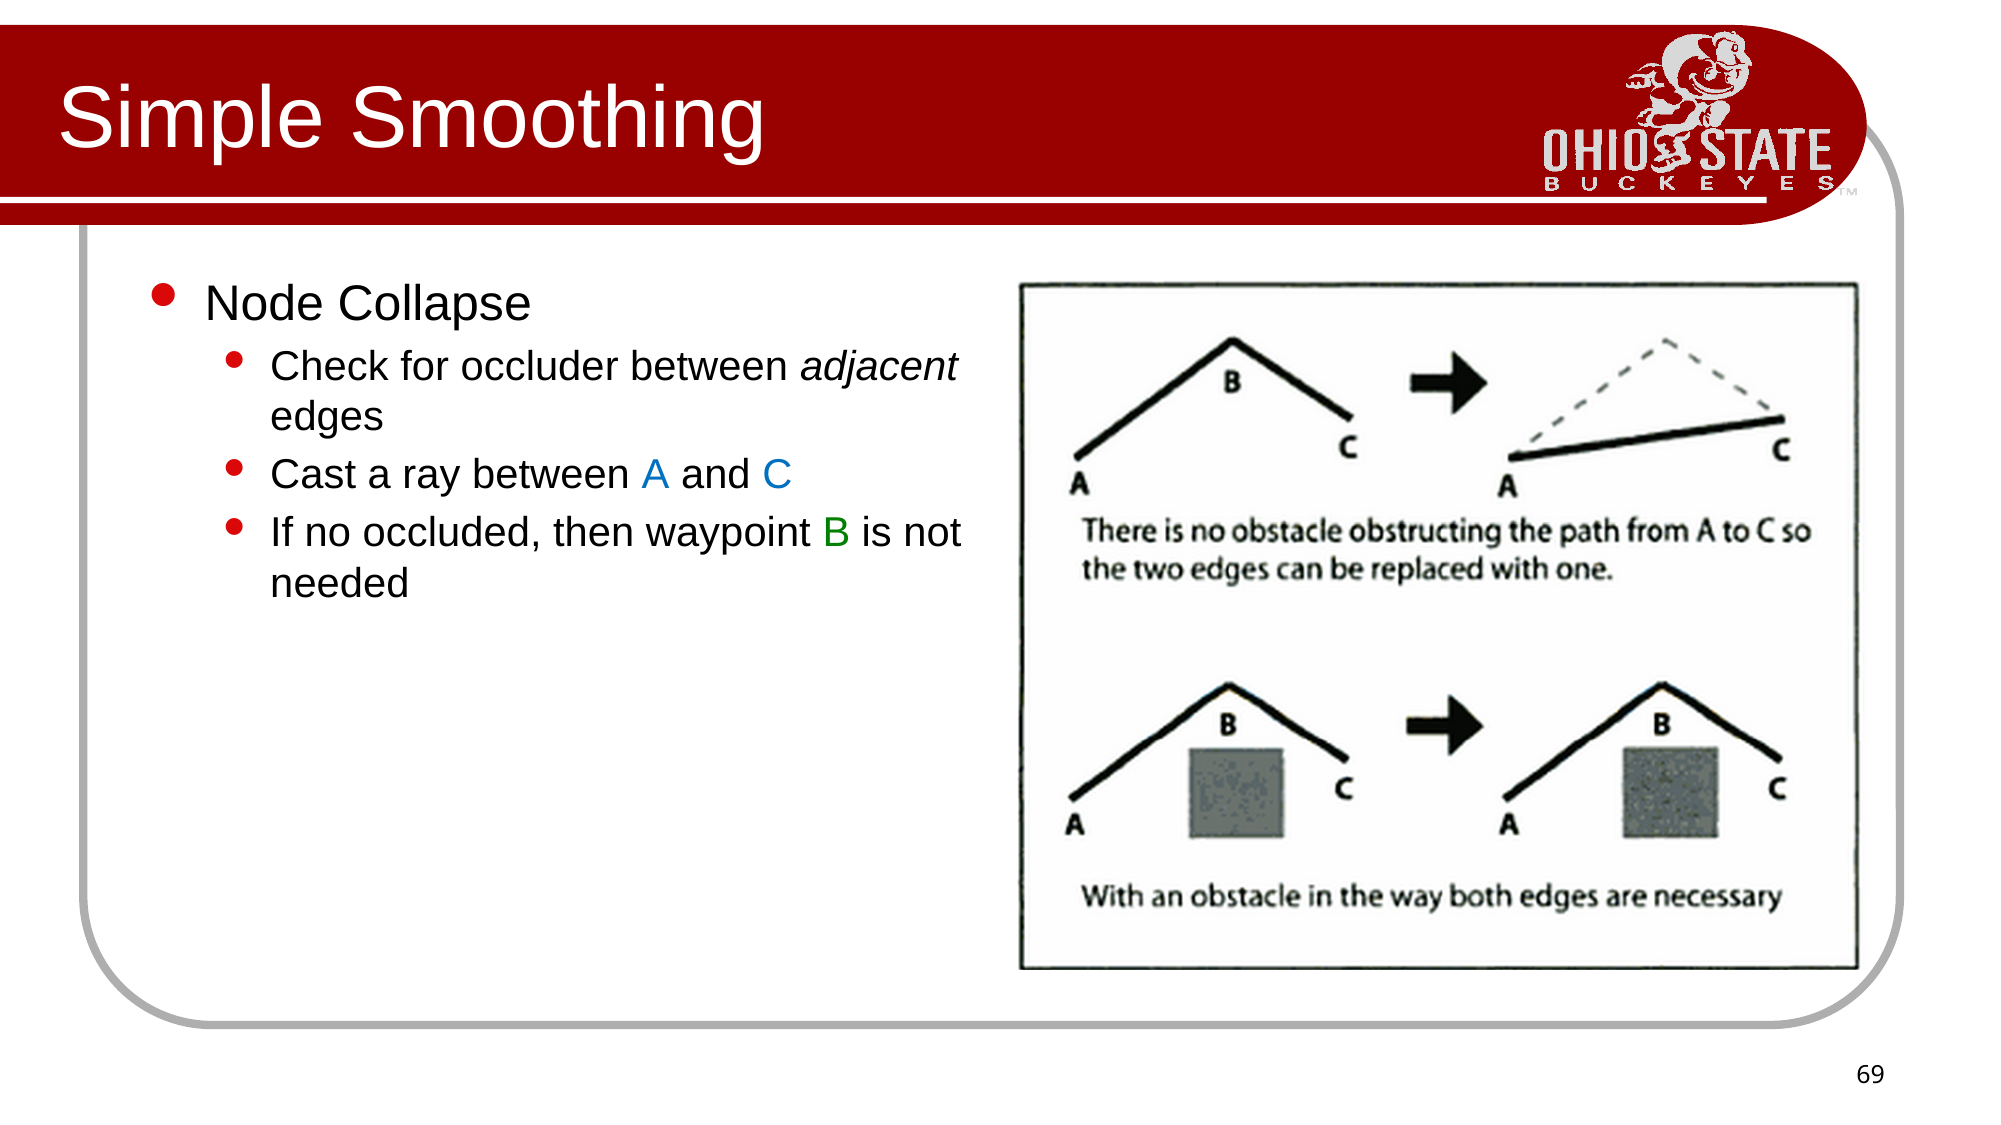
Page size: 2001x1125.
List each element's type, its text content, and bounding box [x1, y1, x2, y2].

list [1016, 280, 1867, 970]
list Node Collapse Check for occluder between adjacent edges Cast a ray between A and C If no occluded, then waypoint B is not needed [133, 262, 984, 988]
slide_number 69 [1433, 1024, 1901, 1101]
title Simple Smoothing [42, 37, 1601, 188]
